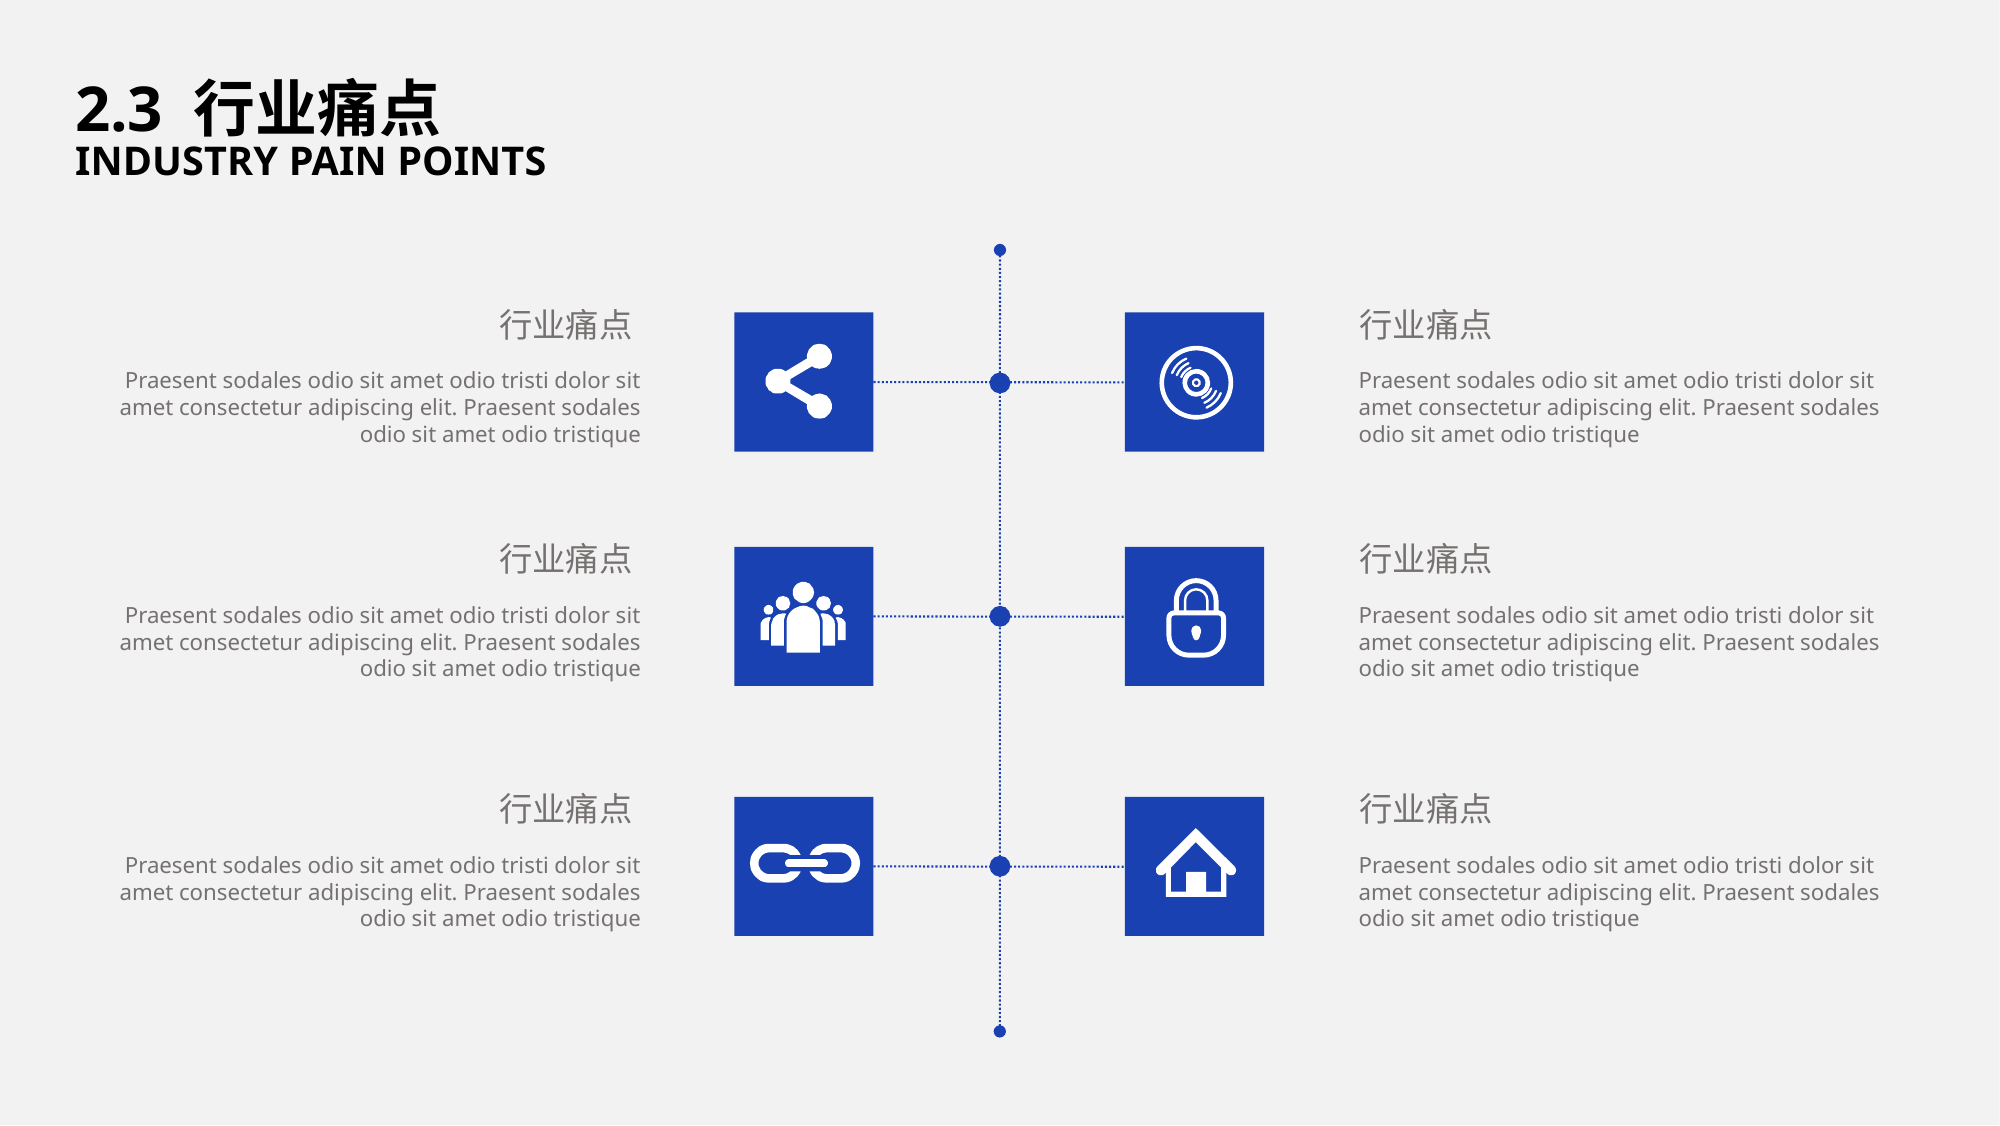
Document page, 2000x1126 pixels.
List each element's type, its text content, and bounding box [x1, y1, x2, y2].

text_box 2.3 行业痛点 INDUSTRY PAIN POINTS [75, 64, 547, 191]
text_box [77, 249, 1923, 1032]
